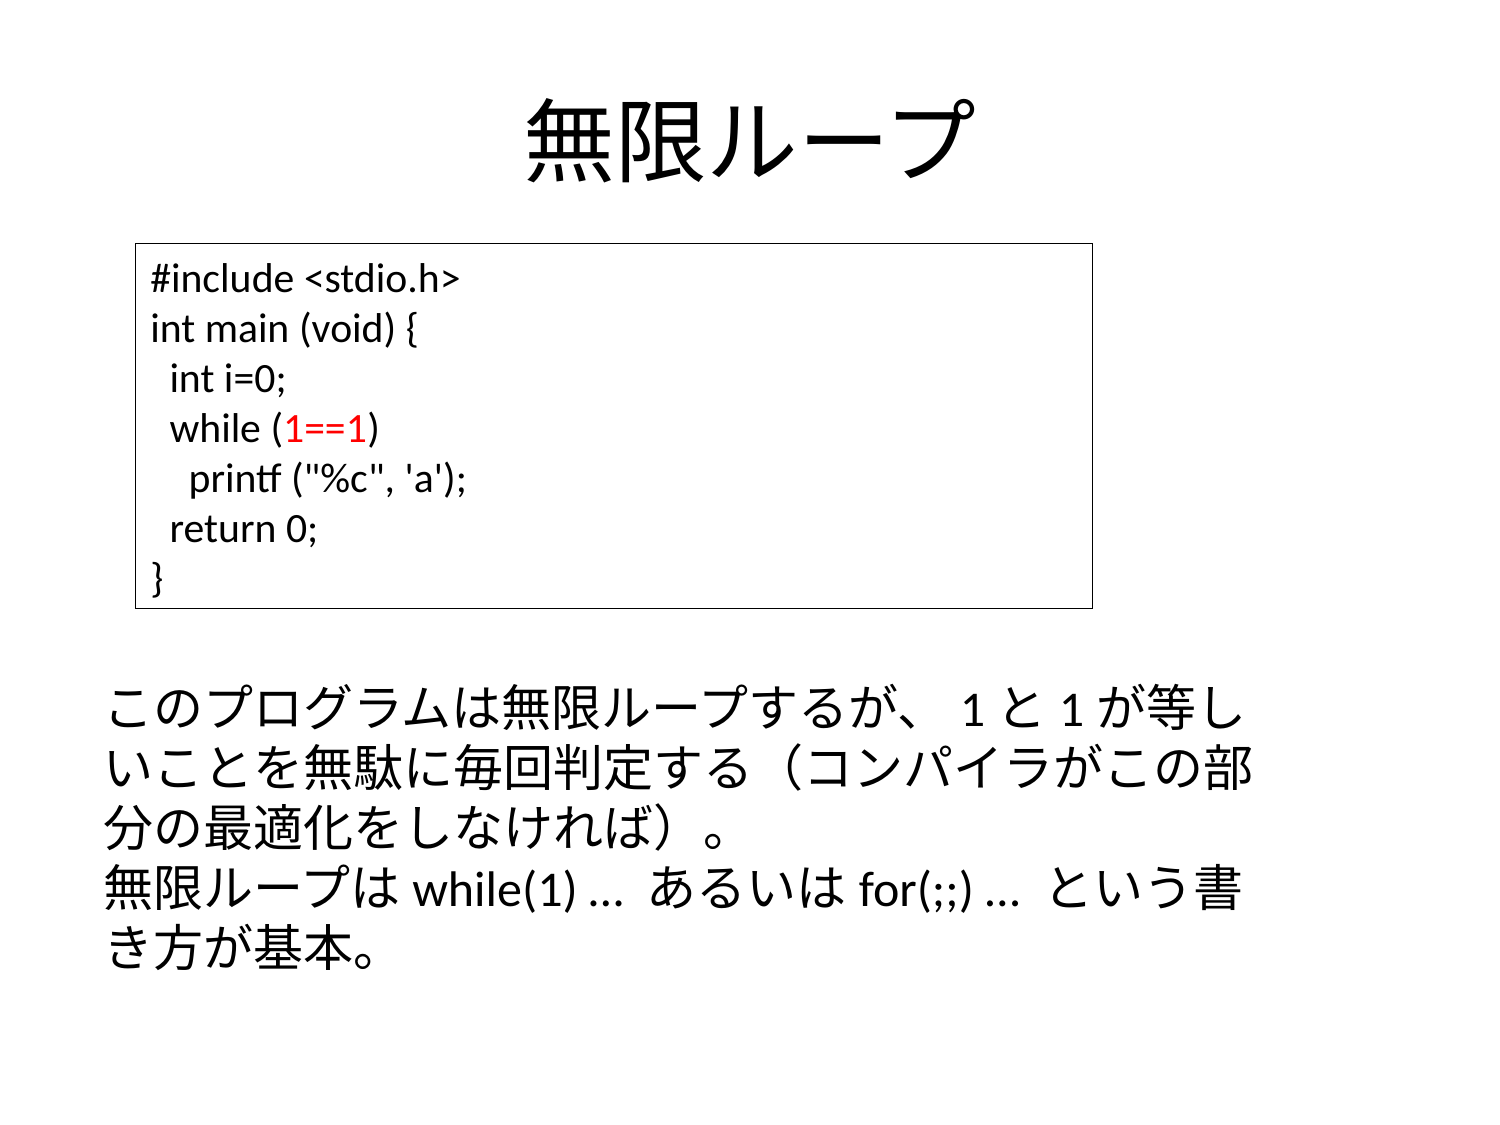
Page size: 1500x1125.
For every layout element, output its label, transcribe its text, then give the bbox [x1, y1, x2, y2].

title 無限ループ [75, 45, 1425, 233]
text_box このプログラムは無限ループするが、1と1が等しいことを無駄に毎回判定する（コンパイラがこの部分の最適化をしなければ）。 無限ループはwhile(1) … あるいはfor(;;) … という書き方が基本。 [88, 668, 1282, 984]
text_box #include <stdio.h> int main (void) { int i=0; while (1==1) printf ("%c", 'a'); return 0; } [135, 243, 1093, 609]
